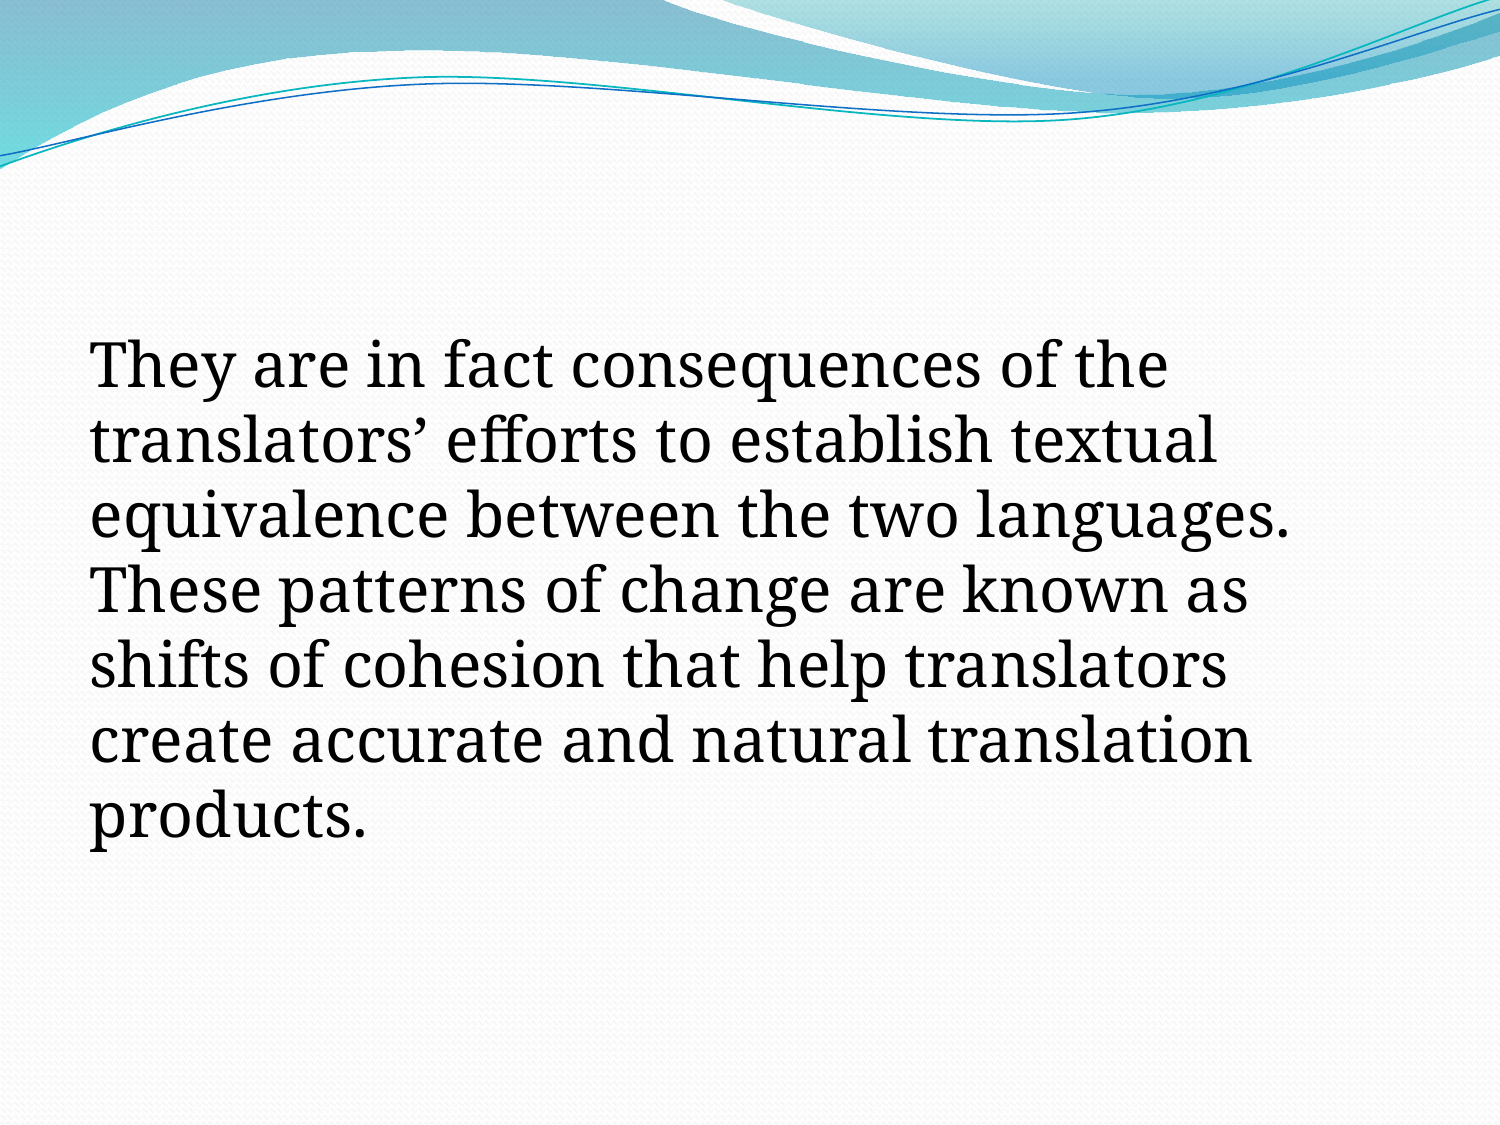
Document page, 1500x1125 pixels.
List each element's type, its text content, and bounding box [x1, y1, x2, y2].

list They are in fact consequences of the translators’ efforts to establish textual equivalence between the two languages. These patterns of change are known as shifts of cohesion that help translators create accurate and natural translation products. [75, 317, 1425, 1038]
